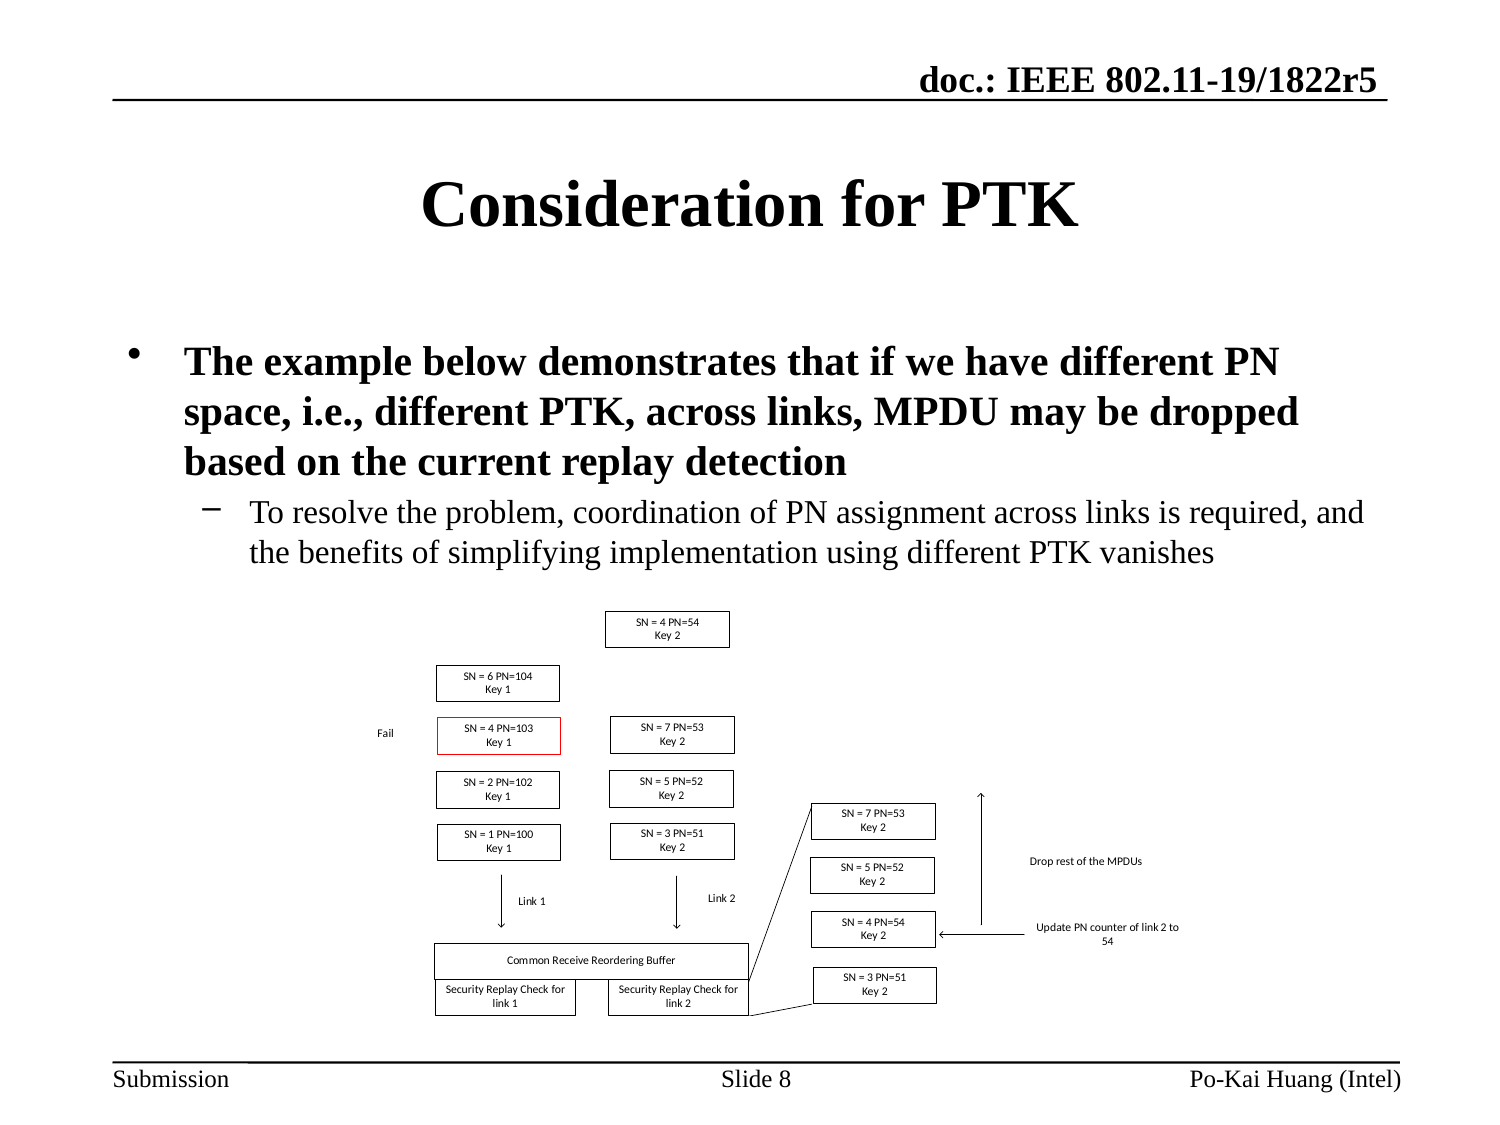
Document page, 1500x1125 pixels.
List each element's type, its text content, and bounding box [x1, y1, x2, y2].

title Consideration for PTK [112, 112, 1388, 288]
footer Po-Kai Huang (Intel) [1186, 1061, 1402, 1093]
slide_number Slide 8 [712, 1061, 800, 1093]
picture [371, 610, 1187, 1016]
list The example below demonstrates that if we have different PN space, i.e., different PTK, across links, MPDU may be dropped based on the current replay detection To resolve the problem, coordination of PN assignment across links is required, and the benefits of simplifying implementation using different PTK vanishes [112, 326, 1388, 1002]
